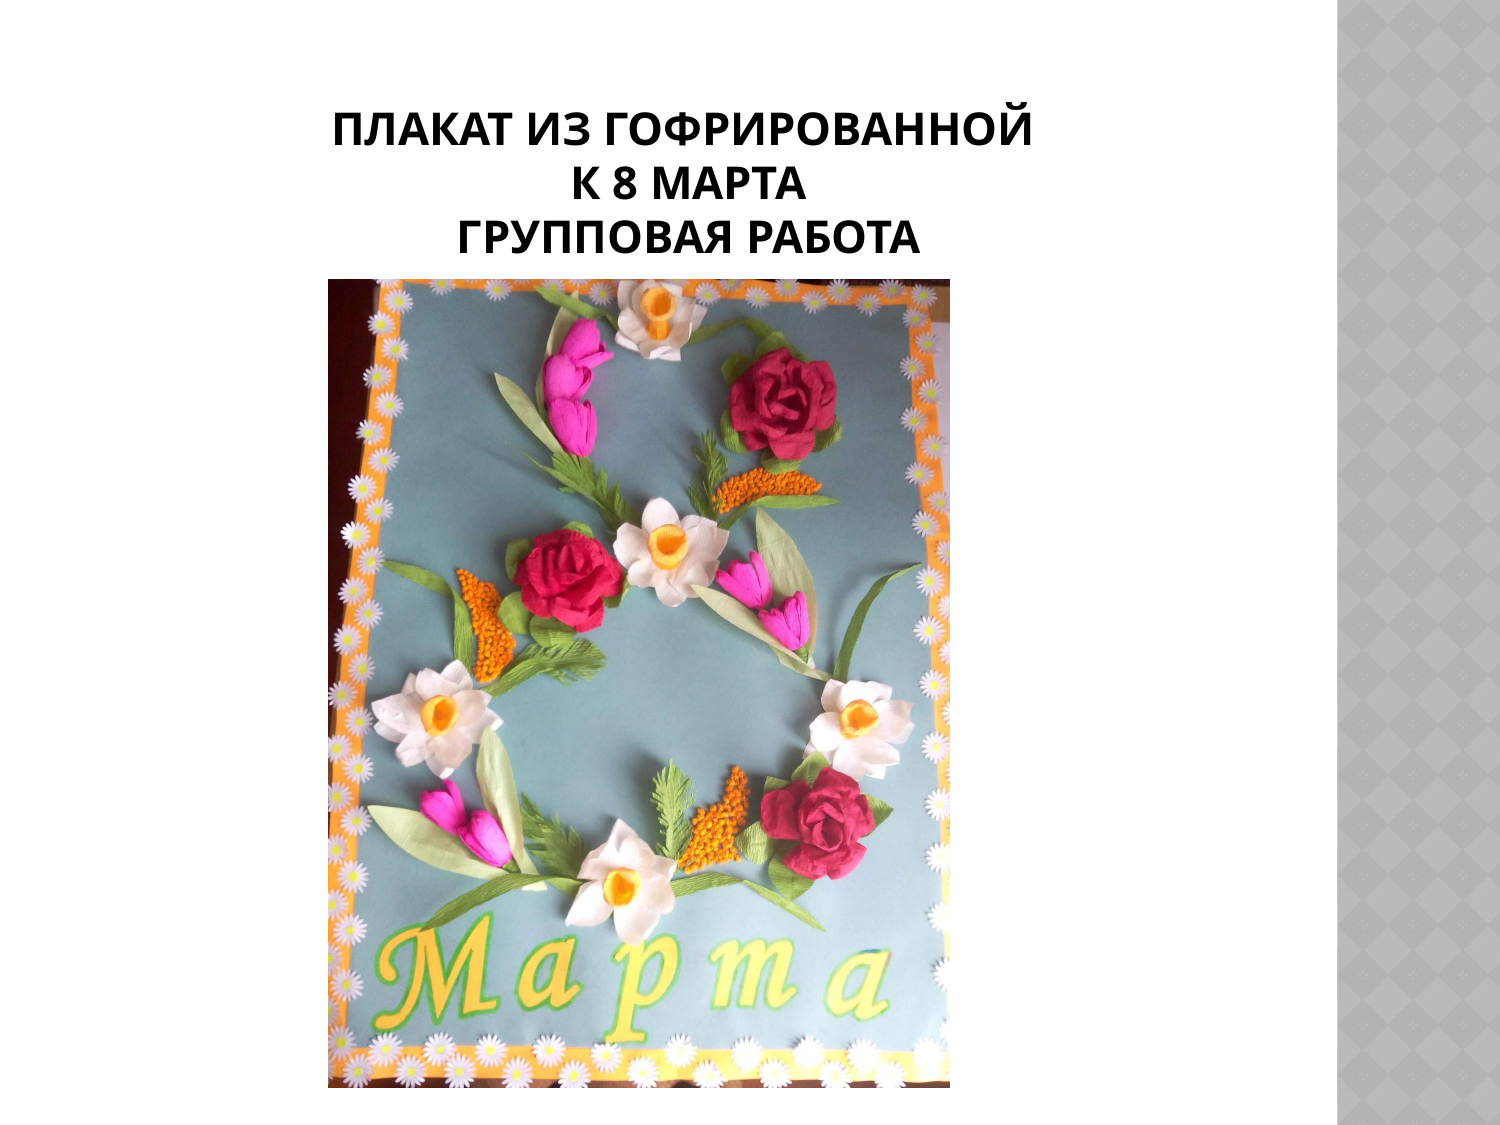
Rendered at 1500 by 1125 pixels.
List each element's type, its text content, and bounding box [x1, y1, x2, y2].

title Плакат из гофрированной к 8 марта групповая работа [125, 99, 1253, 263]
picture [327, 278, 951, 1088]
